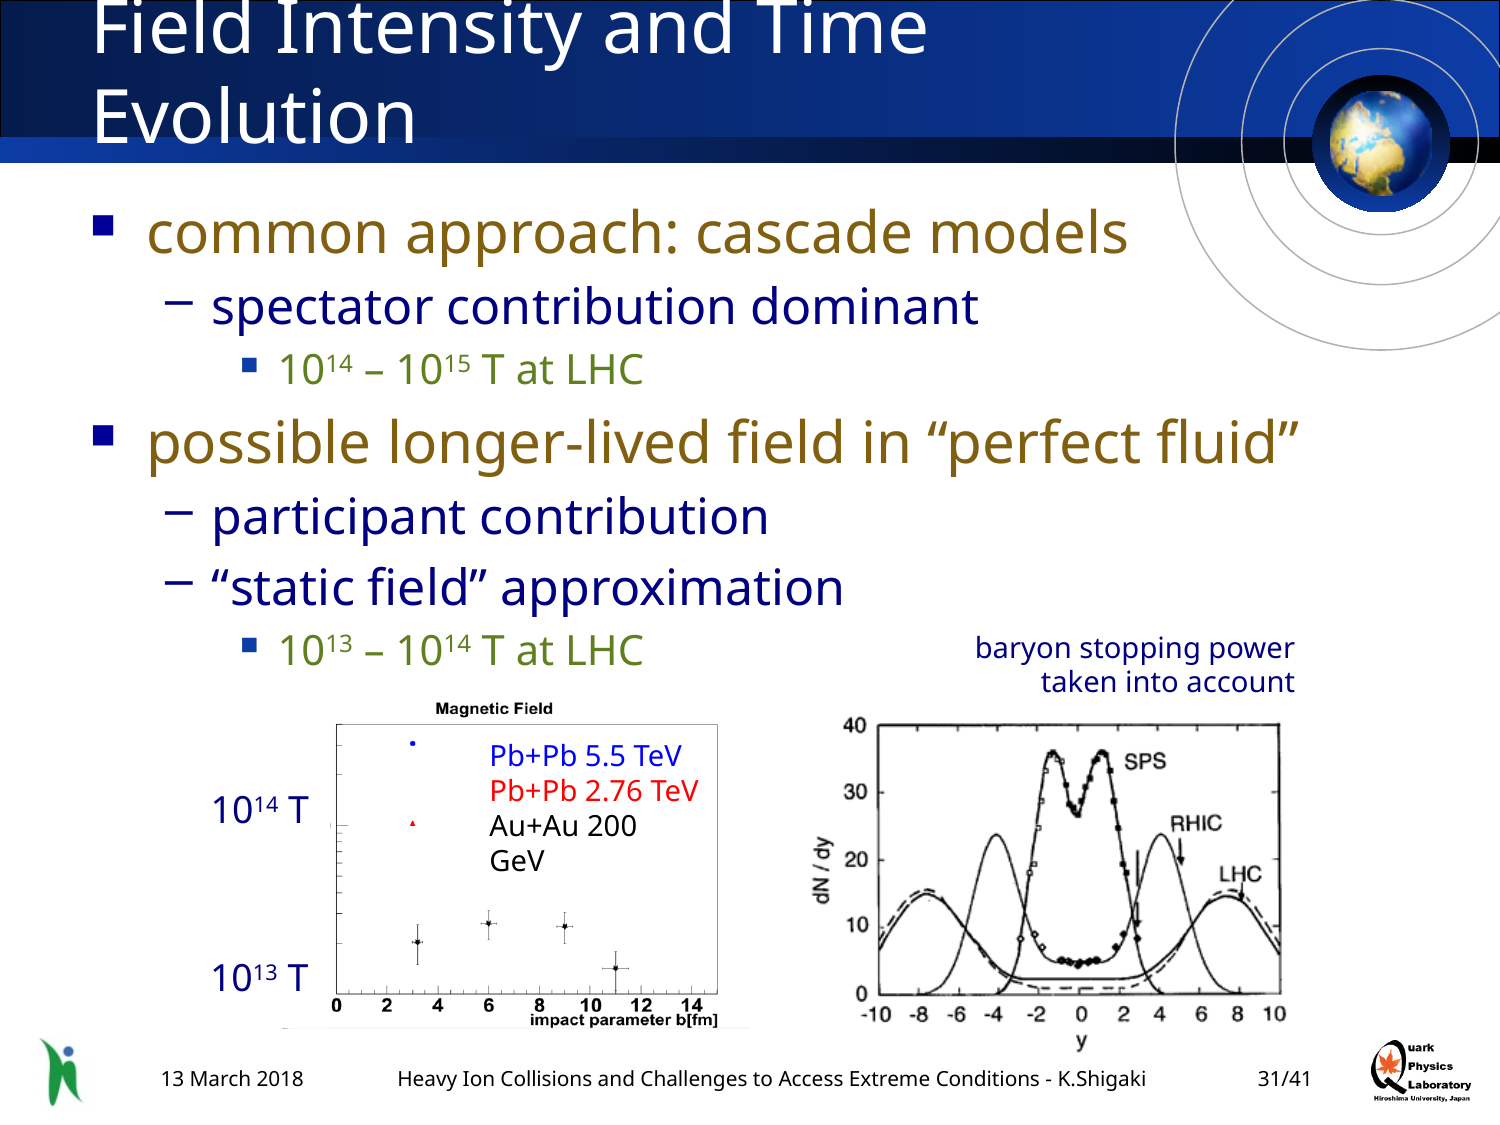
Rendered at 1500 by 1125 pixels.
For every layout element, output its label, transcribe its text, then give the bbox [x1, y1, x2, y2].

text_box baryon stopping power taken into account [960, 621, 1311, 707]
picture [0, 1019, 141, 1125]
text_box 1013 T [195, 946, 269, 1007]
text_box 1014 T [195, 778, 269, 839]
text_box [152, 683, 332, 1030]
picture [1371, 1040, 1471, 1102]
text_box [274, 692, 751, 1029]
footer Heavy Ion Collisions and Challenges to Access Extreme Conditions - K.Shigaki [300, 1058, 1221, 1103]
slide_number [145, 1058, 300, 1103]
list common approach: cascade models spectator contribution dominant 1014 – 1015 T at LHC possible longer-lived field in “perfect fluid” participant contribution “static field” approximation 1013 – 1014 T at LHC [75, 187, 1424, 1036]
picture [808, 715, 1301, 1076]
picture [1330, 91, 1432, 196]
title Field Intensity and Time Evolution [75, 0, 1294, 138]
slide_number 30/41 [1221, 1058, 1328, 1103]
